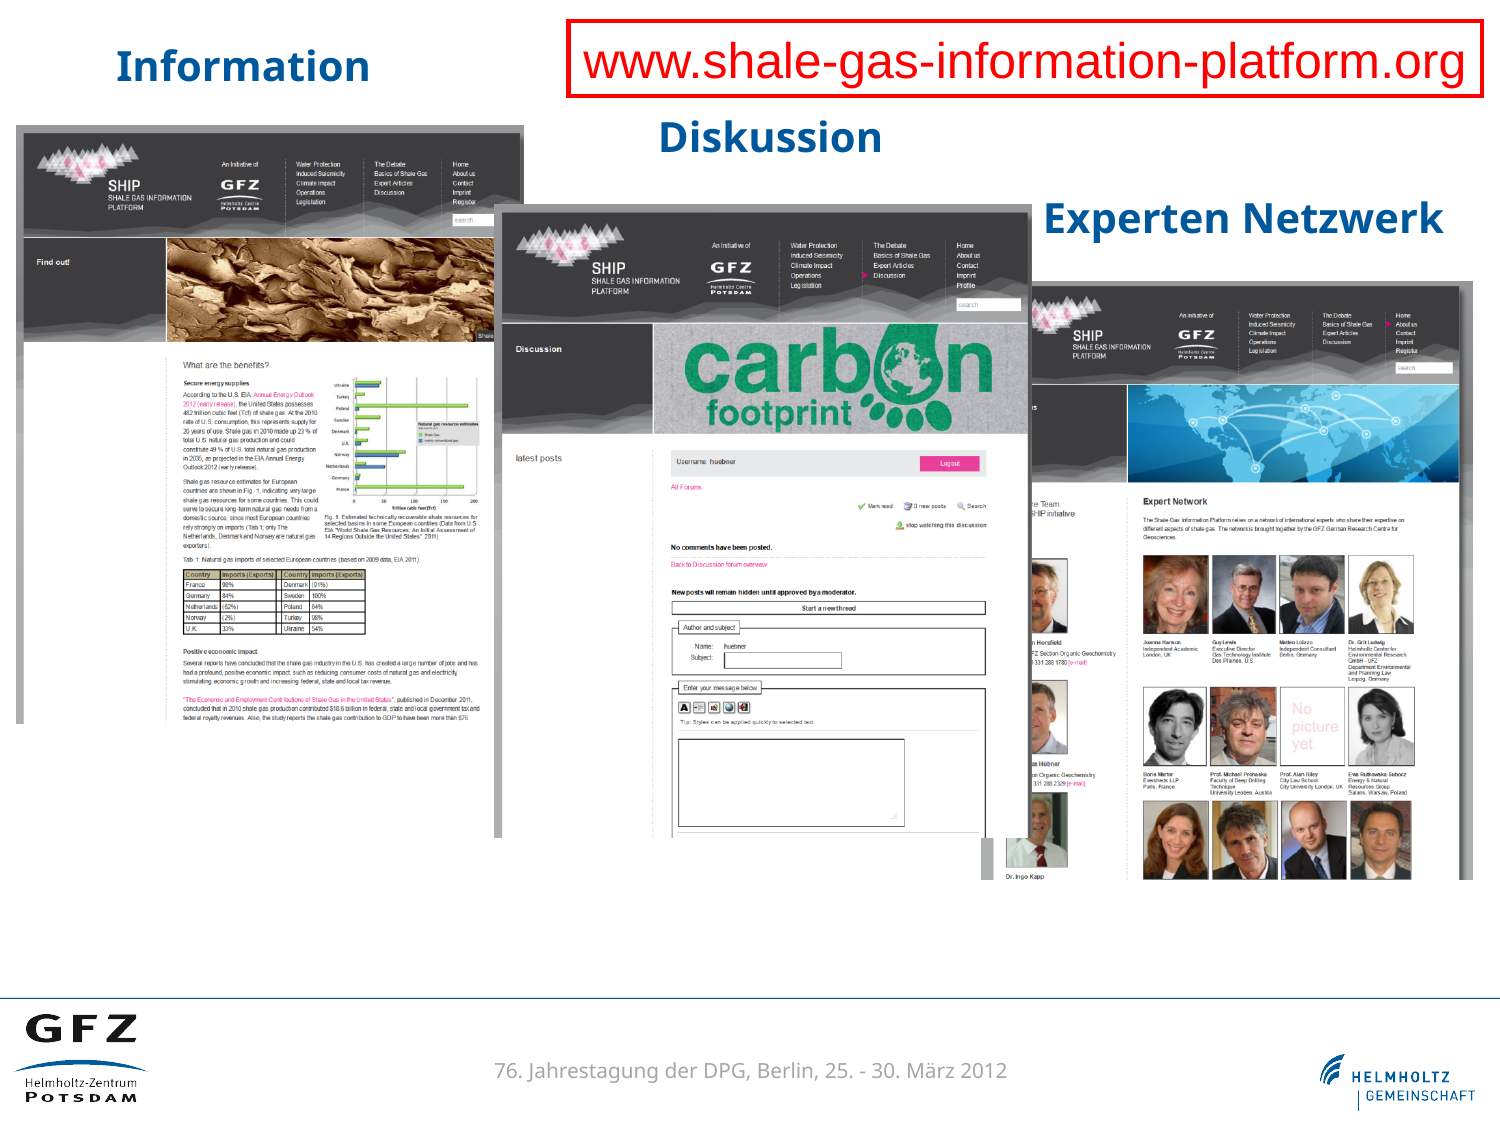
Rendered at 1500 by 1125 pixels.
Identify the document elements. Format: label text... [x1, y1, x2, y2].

picture [16, 124, 1474, 880]
text_box Diskussion [642, 100, 981, 172]
text_box Experten Netzwerk [1027, 181, 1500, 252]
text_box www.shale-gas-information-platform.org [568, 21, 1482, 96]
picture [12, 1014, 149, 1102]
text_box 76. Jahrestagung der DPG, Berlin, 25. - 30. März 2012 [408, 1050, 1094, 1090]
title Information [101, 29, 440, 101]
picture [1320, 1054, 1475, 1111]
